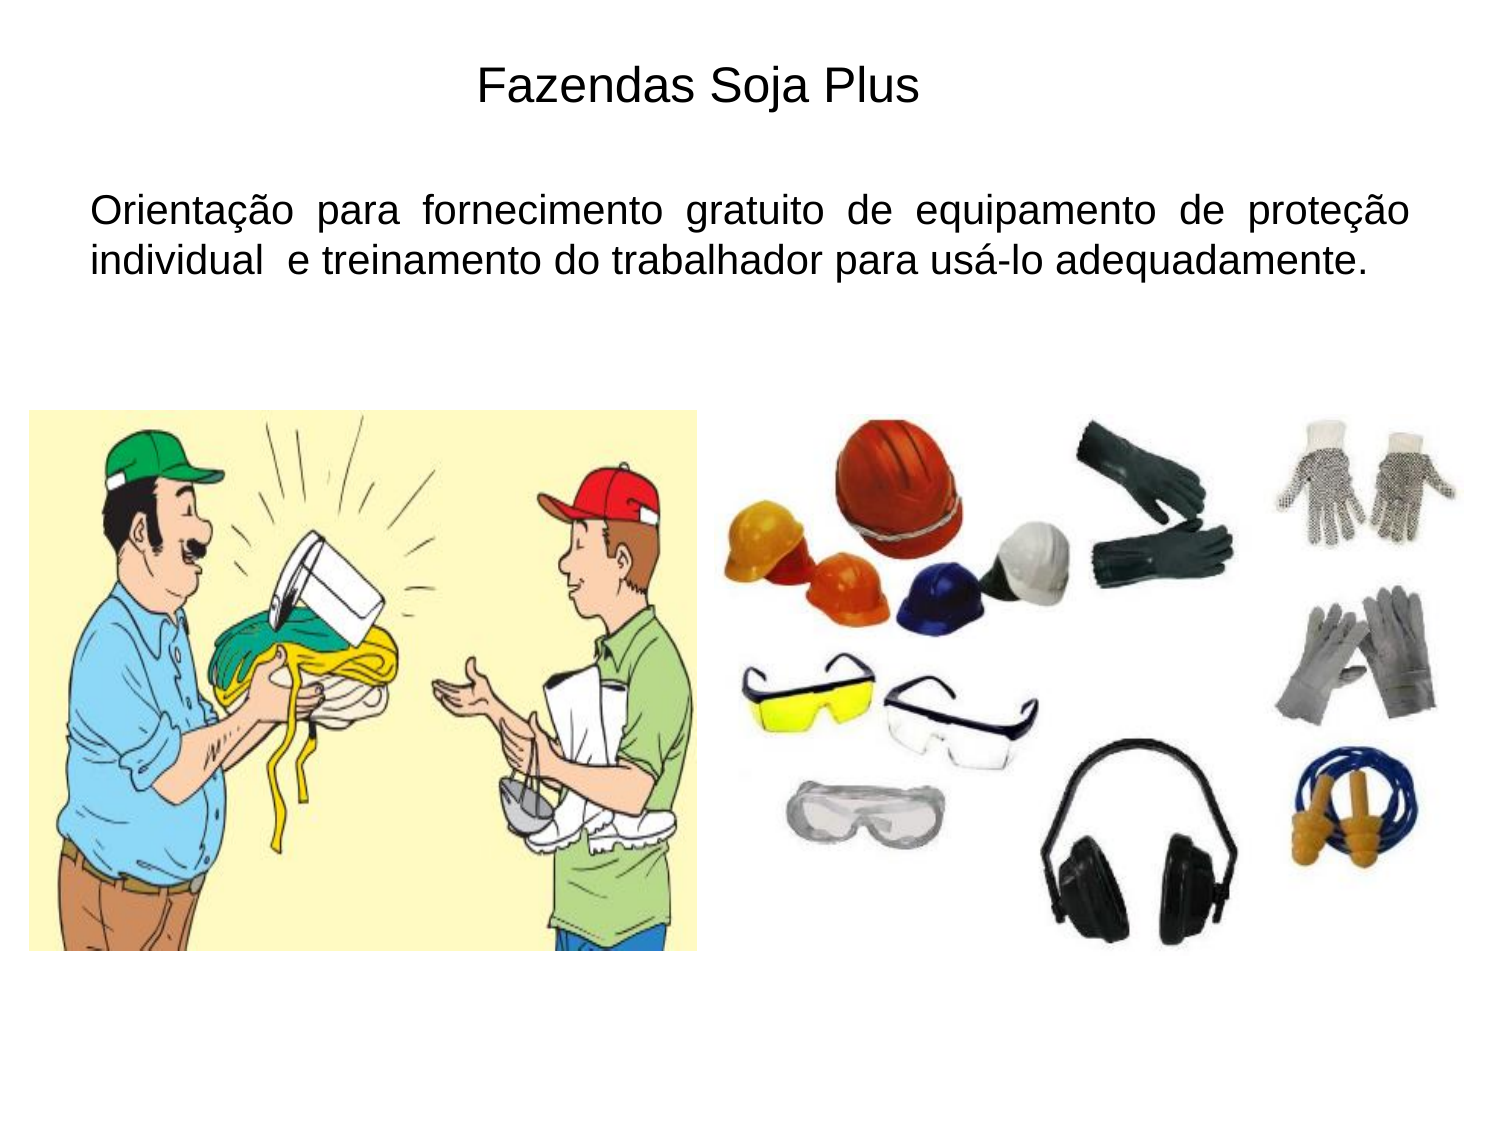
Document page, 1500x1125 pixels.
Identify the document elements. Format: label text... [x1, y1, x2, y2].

text_box Fazendas Soja Plus [461, 45, 967, 121]
text_box Orientação para fornecimento gratuito de equipamento de proteção individual e treinamento do trabalhador para usá-lo adequadamente. [75, 175, 1426, 291]
picture [29, 410, 697, 951]
picture [714, 414, 1464, 956]
